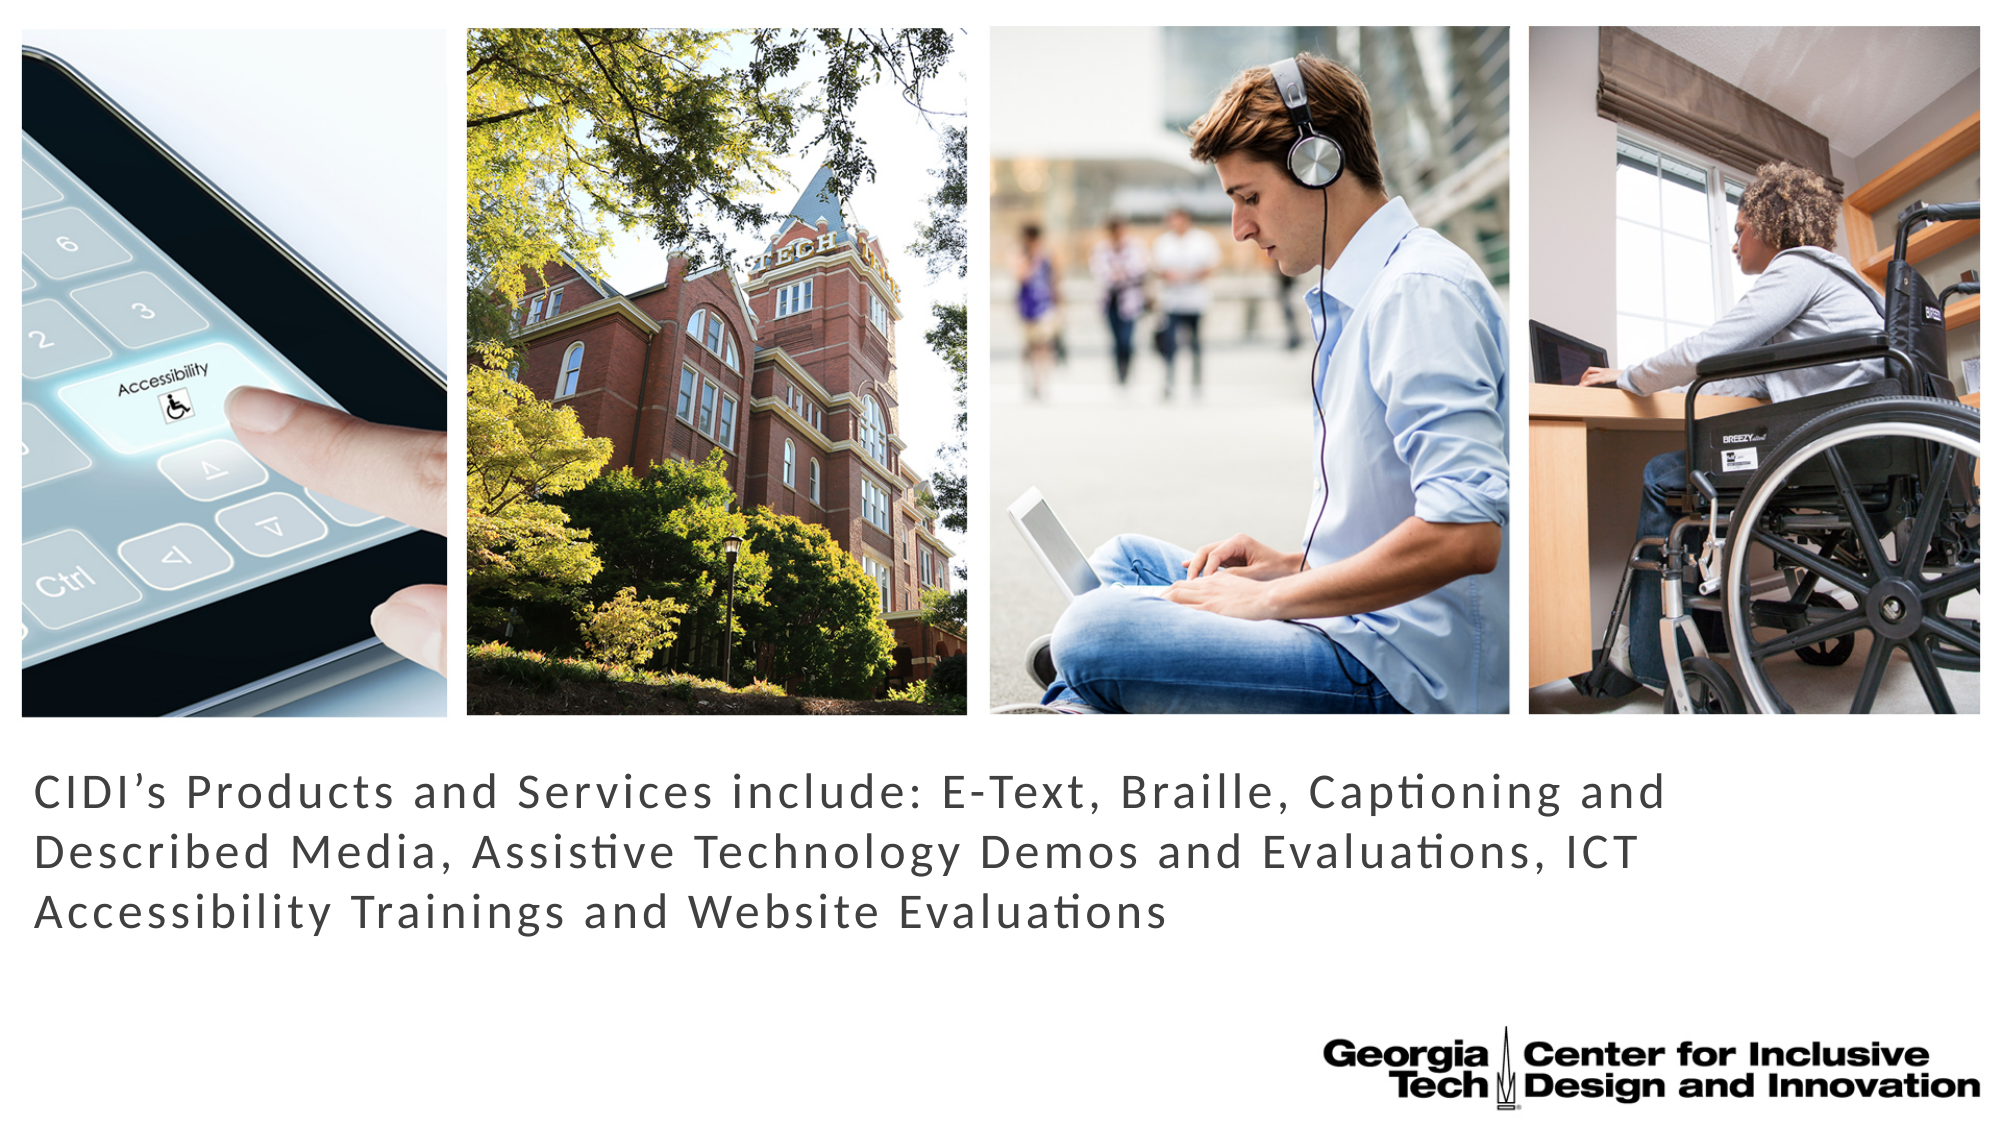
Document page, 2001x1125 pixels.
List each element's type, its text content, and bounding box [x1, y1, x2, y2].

title CIDI’s Products and Services include: E-Text, Braille, Captioning and Described Media, Assistive Technology Demos and Evaluations, ICT Accessibility Trainings and Website Evaluations [19, 727, 1913, 947]
picture [0, 0, 2001, 1125]
